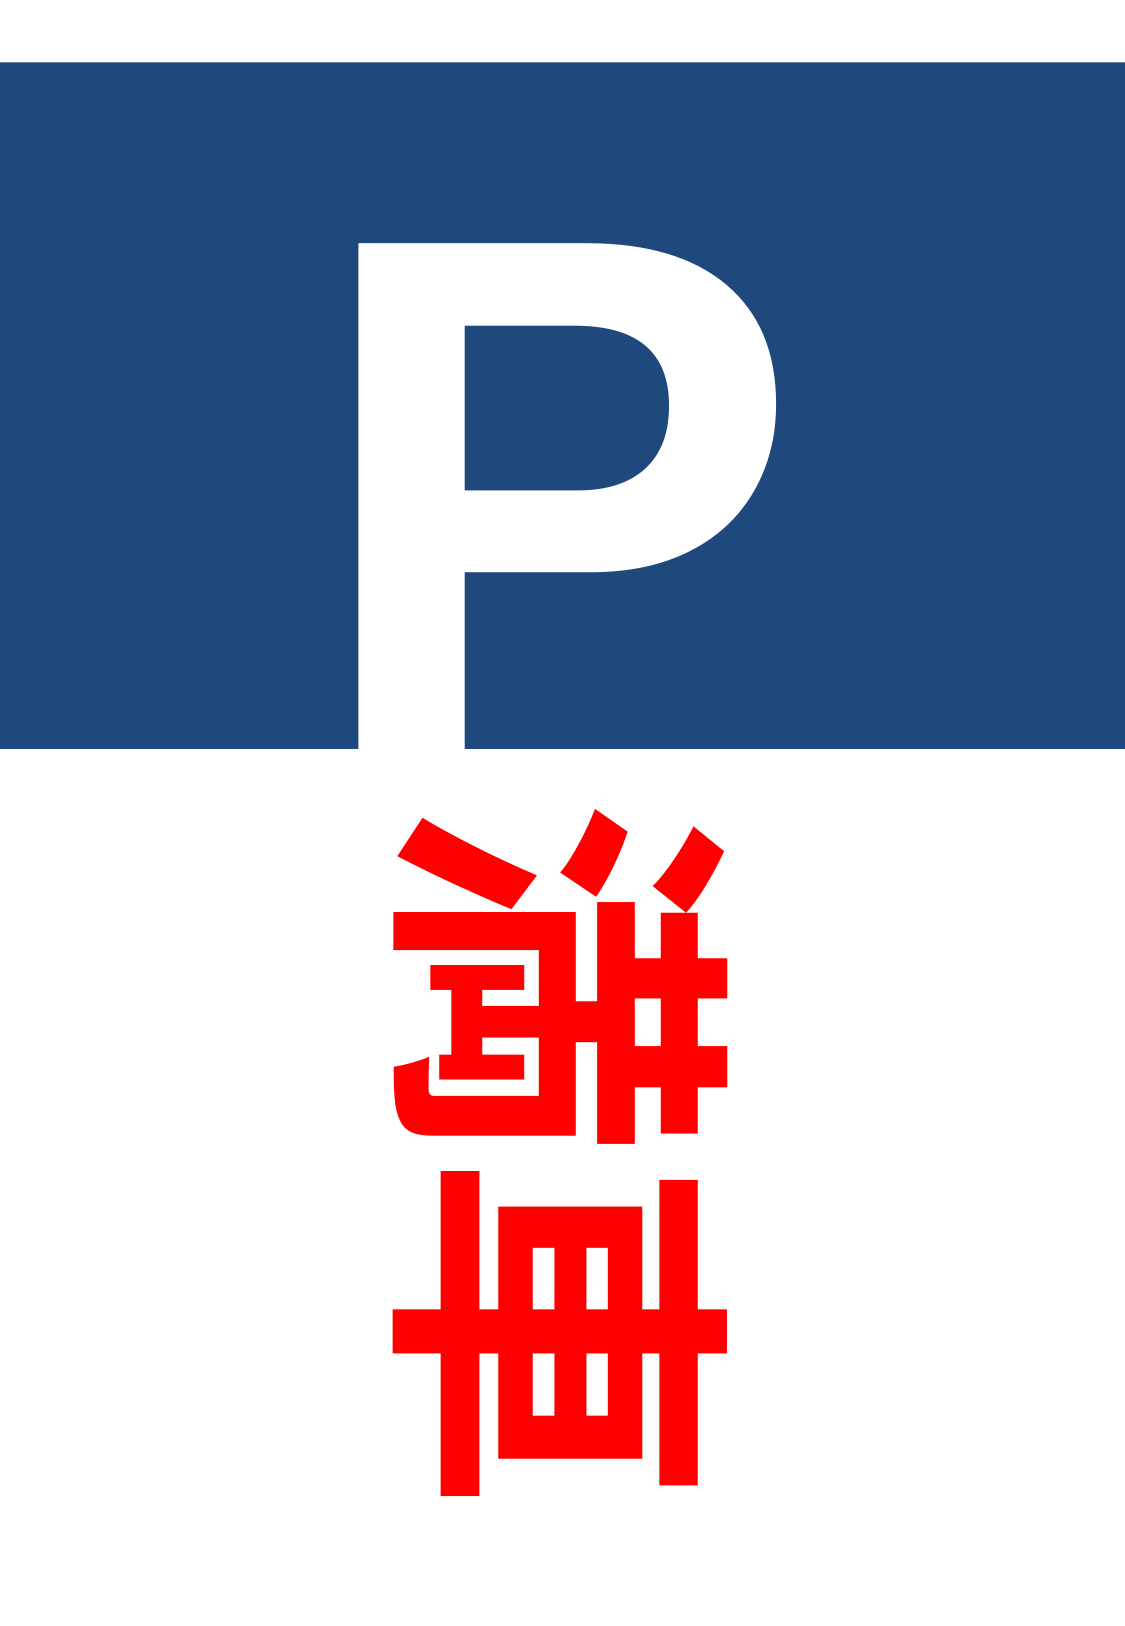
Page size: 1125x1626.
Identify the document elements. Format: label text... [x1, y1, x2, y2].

text_box [831, 61, 1125, 750]
text_box 満車 [327, 785, 789, 1625]
text_box [0, 61, 294, 750]
text_box P [294, 6, 831, 907]
